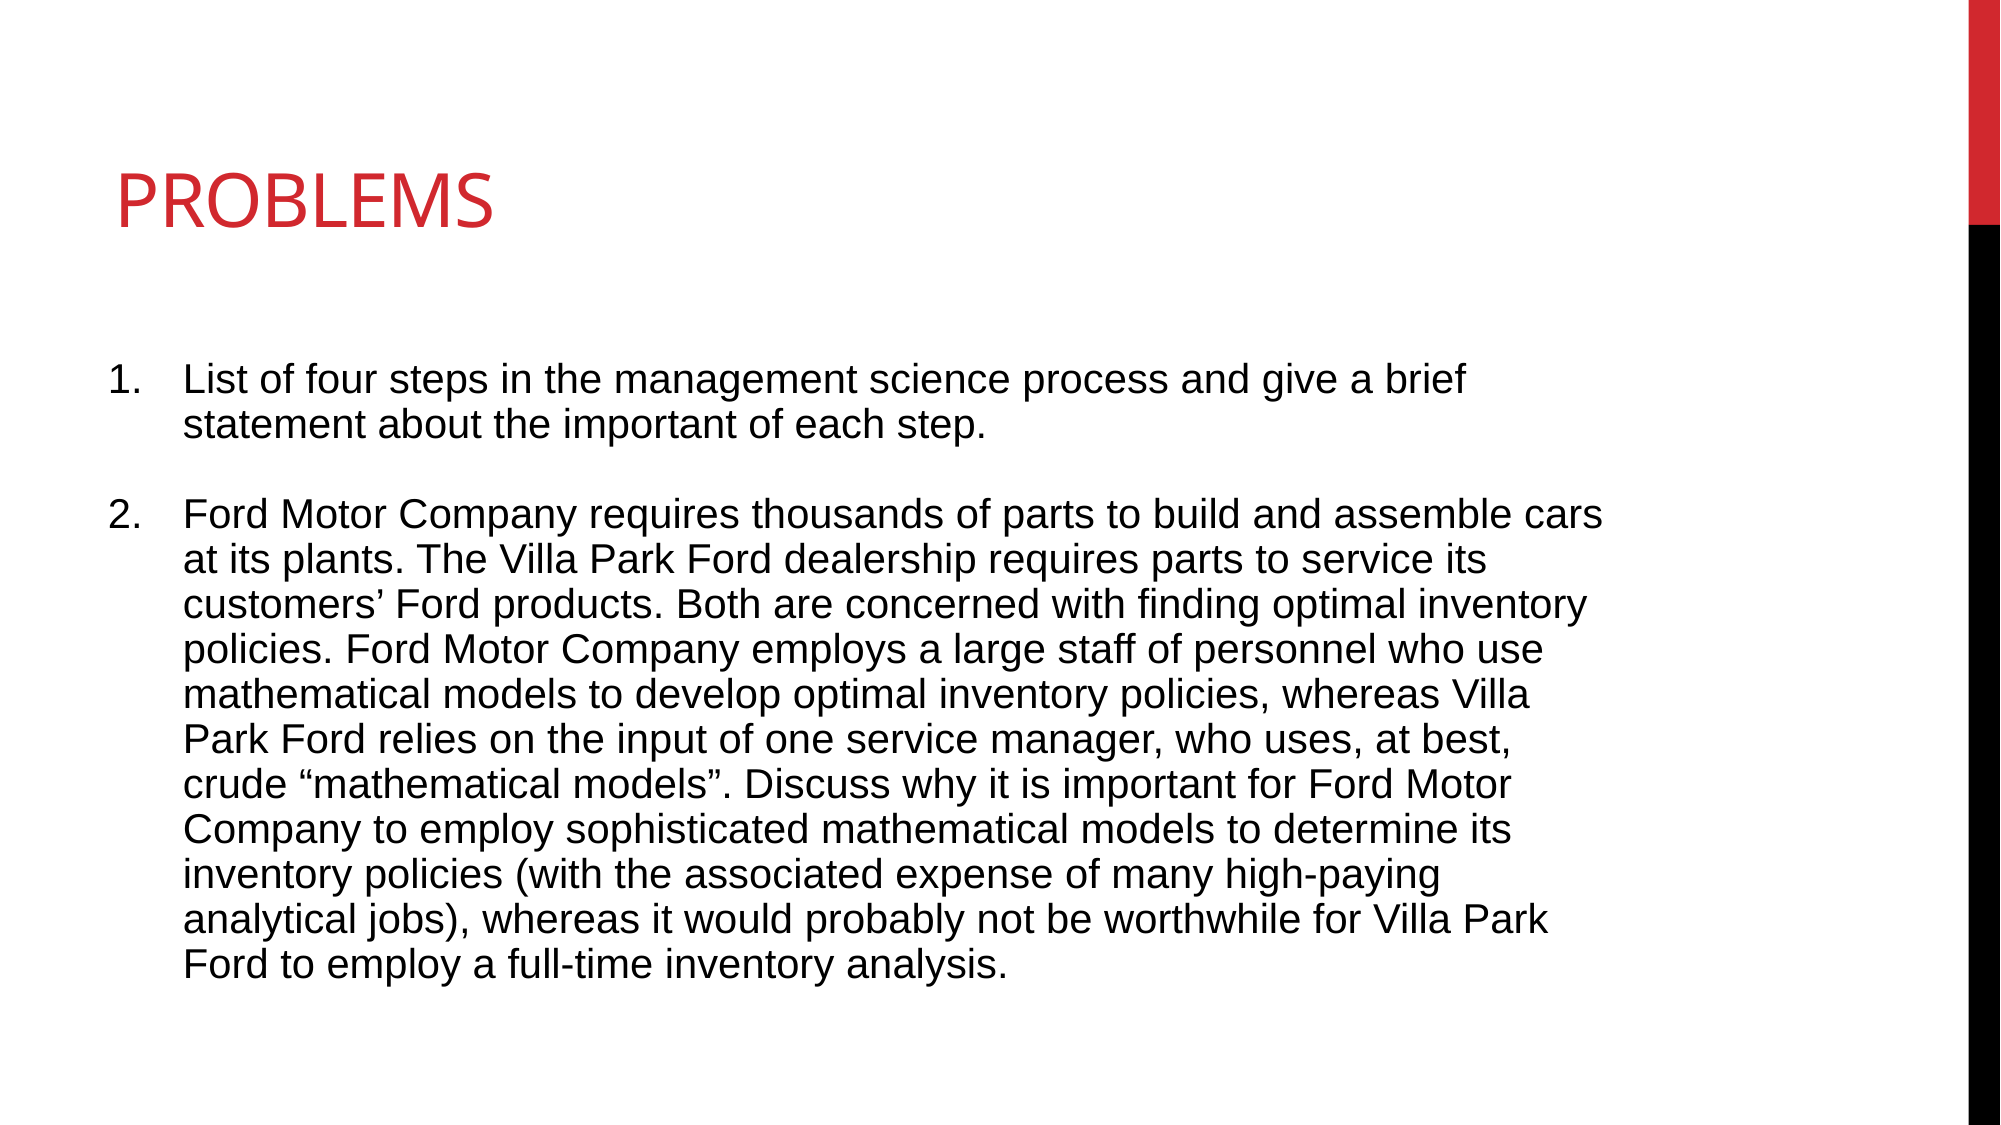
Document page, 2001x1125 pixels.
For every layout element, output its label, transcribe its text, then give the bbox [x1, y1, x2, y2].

title Problems [99, 25, 1936, 250]
text_box List of four steps in the management science process and give a brief statement about the important of each step. Ford Motor Company requires thousands of parts to build and assemble cars at its plants. The Villa Park Ford dealership requires parts to service its customers’ Ford products. Both are concerned with finding optimal inventory policies. Ford Motor Company employs a large staff of personnel who use mathematical models to develop optimal inventory policies, whereas Villa Park Ford relies on the input of one service manager, who uses, at best, crude “mathematical models”. Discuss why it is important for Ford Motor Company to employ sophisticated mathematical models to determine its inventory policies (with the associated expense of many high-paying analytical jobs), whereas it would probably not be worthwhile for Villa Park Ford to employ a full-time inventory analysis. [92, 434, 1633, 996]
